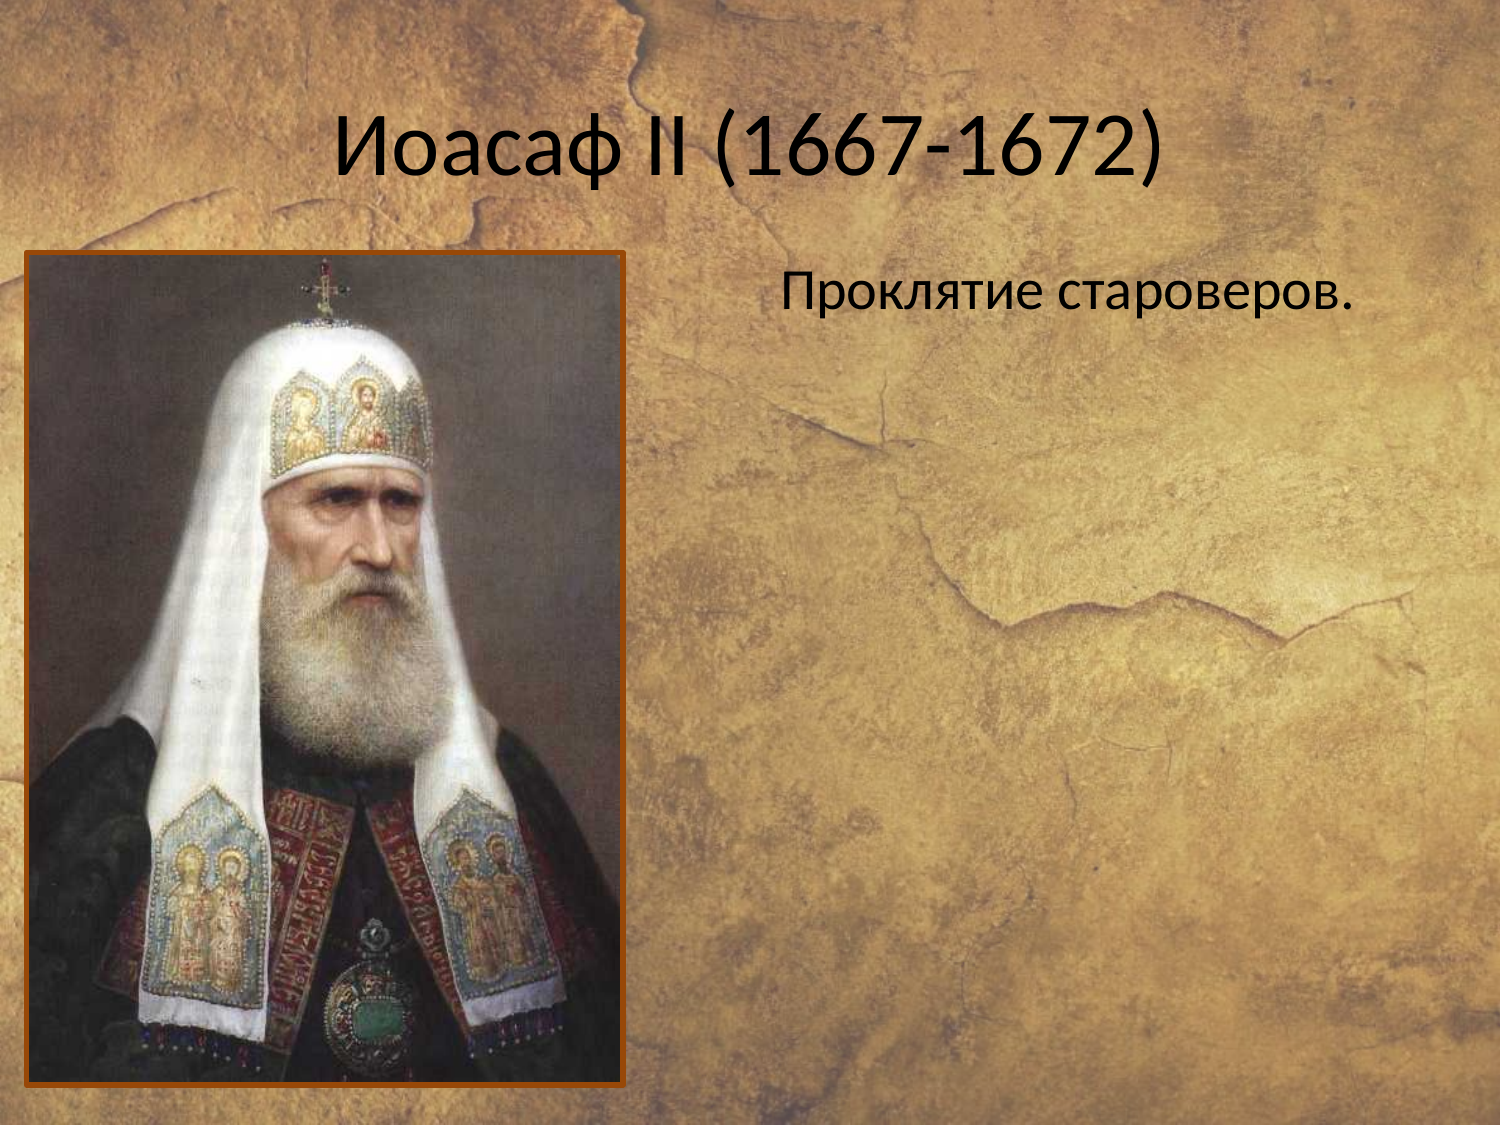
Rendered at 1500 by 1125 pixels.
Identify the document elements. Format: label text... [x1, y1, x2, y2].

text_box Проклятие староверов. [765, 243, 1371, 329]
picture [29, 255, 621, 1083]
title Иоасаф II (1667-1672) [75, 45, 1425, 233]
